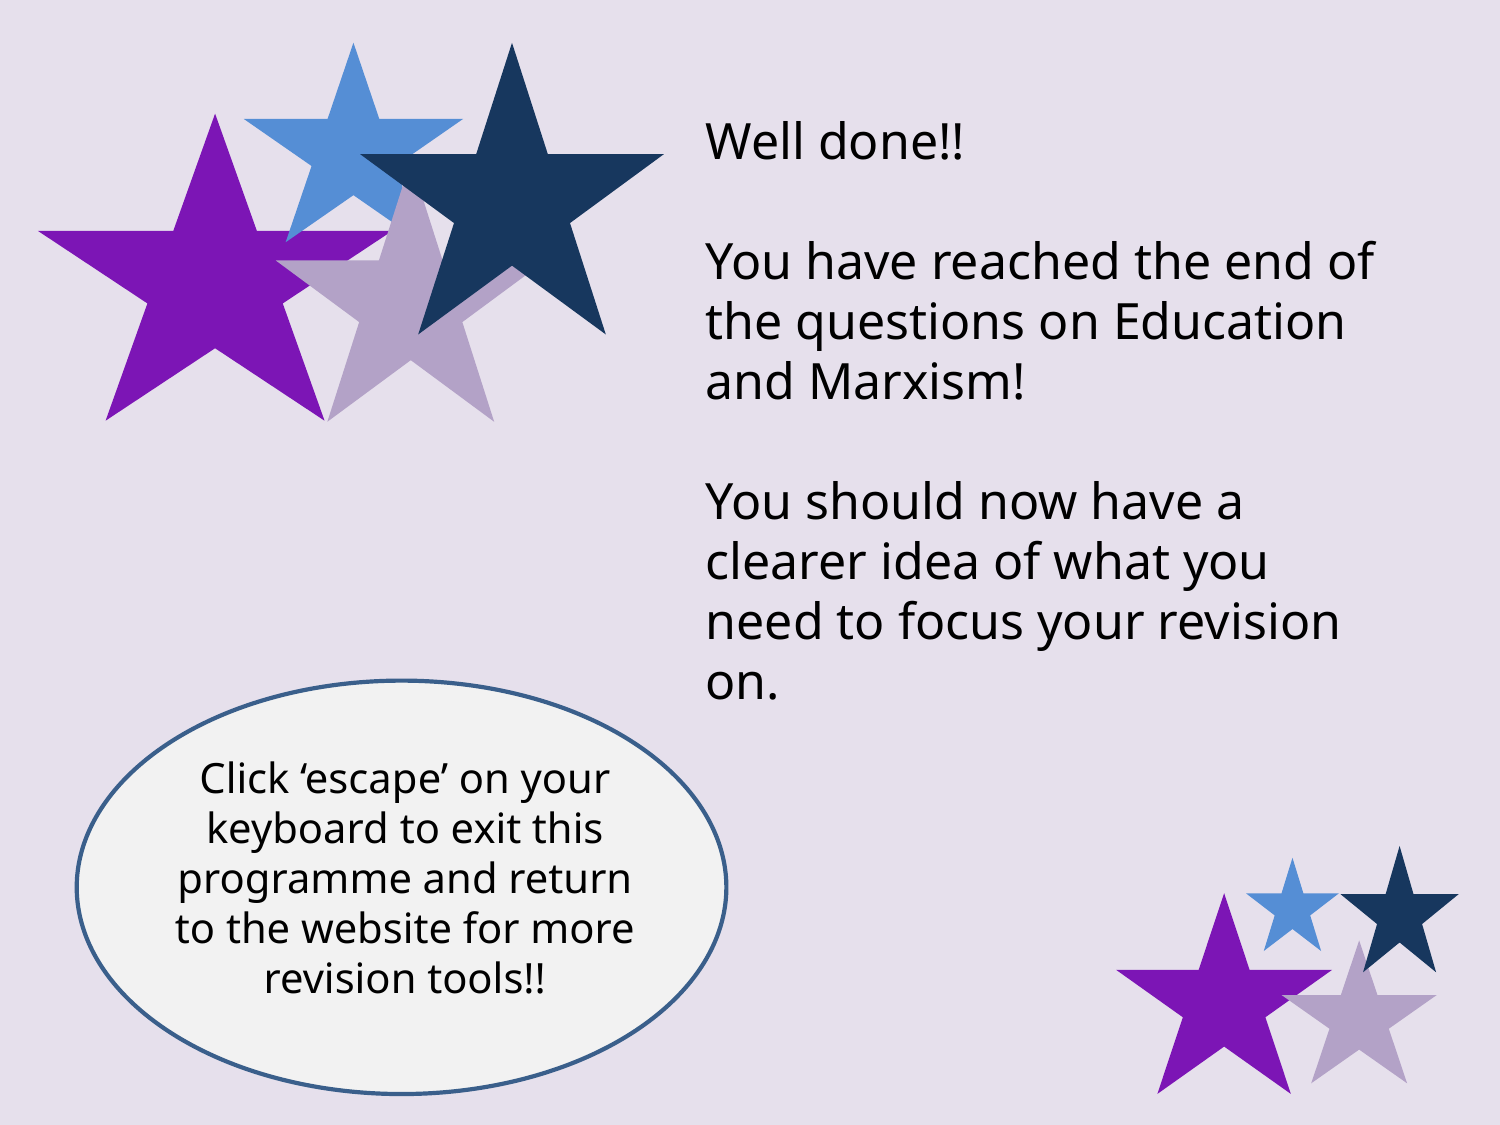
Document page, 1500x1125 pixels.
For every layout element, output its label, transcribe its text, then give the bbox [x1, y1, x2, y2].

text_box [1338, 843, 1461, 975]
text_box [1114, 891, 1335, 1096]
text_box [163, 678, 640, 744]
text_box [273, 187, 525, 424]
text_box [35, 111, 386, 423]
text_box Well done!! You have reached the end of the questions on Education and Marxism! You should now have a clearer idea of what you need to focus your revision on. [690, 101, 1400, 837]
text_box [74, 749, 729, 1097]
text_box [1279, 938, 1439, 1086]
text_box [1244, 855, 1340, 953]
text_box [241, 40, 466, 244]
text_box [358, 40, 666, 337]
text_box Click ‘escape’ on your keyboard to exit this programme and return to the website for more revision tools!! [156, 744, 653, 1010]
